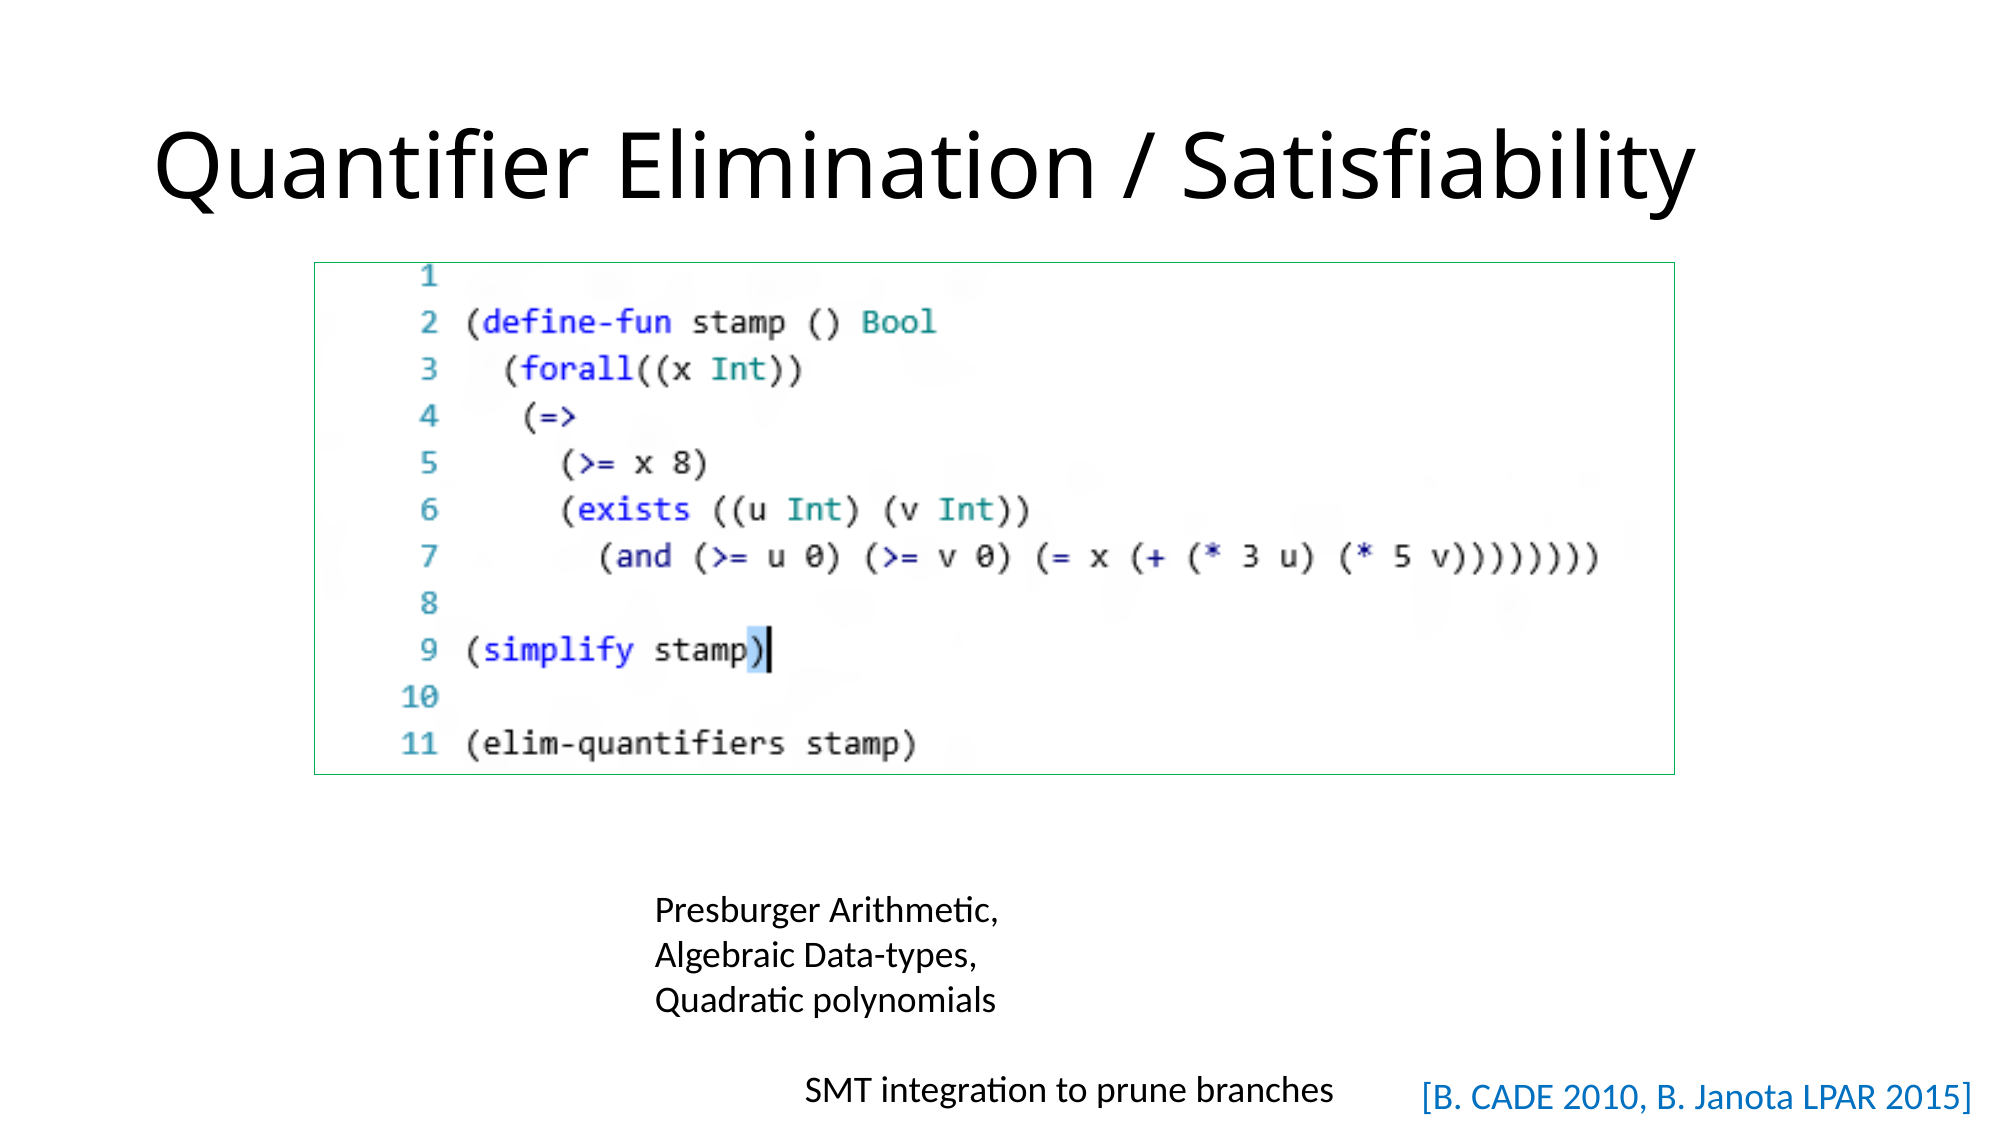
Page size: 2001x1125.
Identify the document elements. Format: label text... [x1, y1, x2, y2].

picture [314, 262, 1675, 775]
text_box [B. CADE 2010, B. Janota LPAR 2015] [1406, 1064, 1997, 1125]
title Quantifier Elimination / Satisfiability [137, 59, 1863, 278]
text_box Presburger Arithmetic, Algebraic Data-types, Quadratic polynomials SMT integration to prune branches [640, 877, 1350, 1118]
